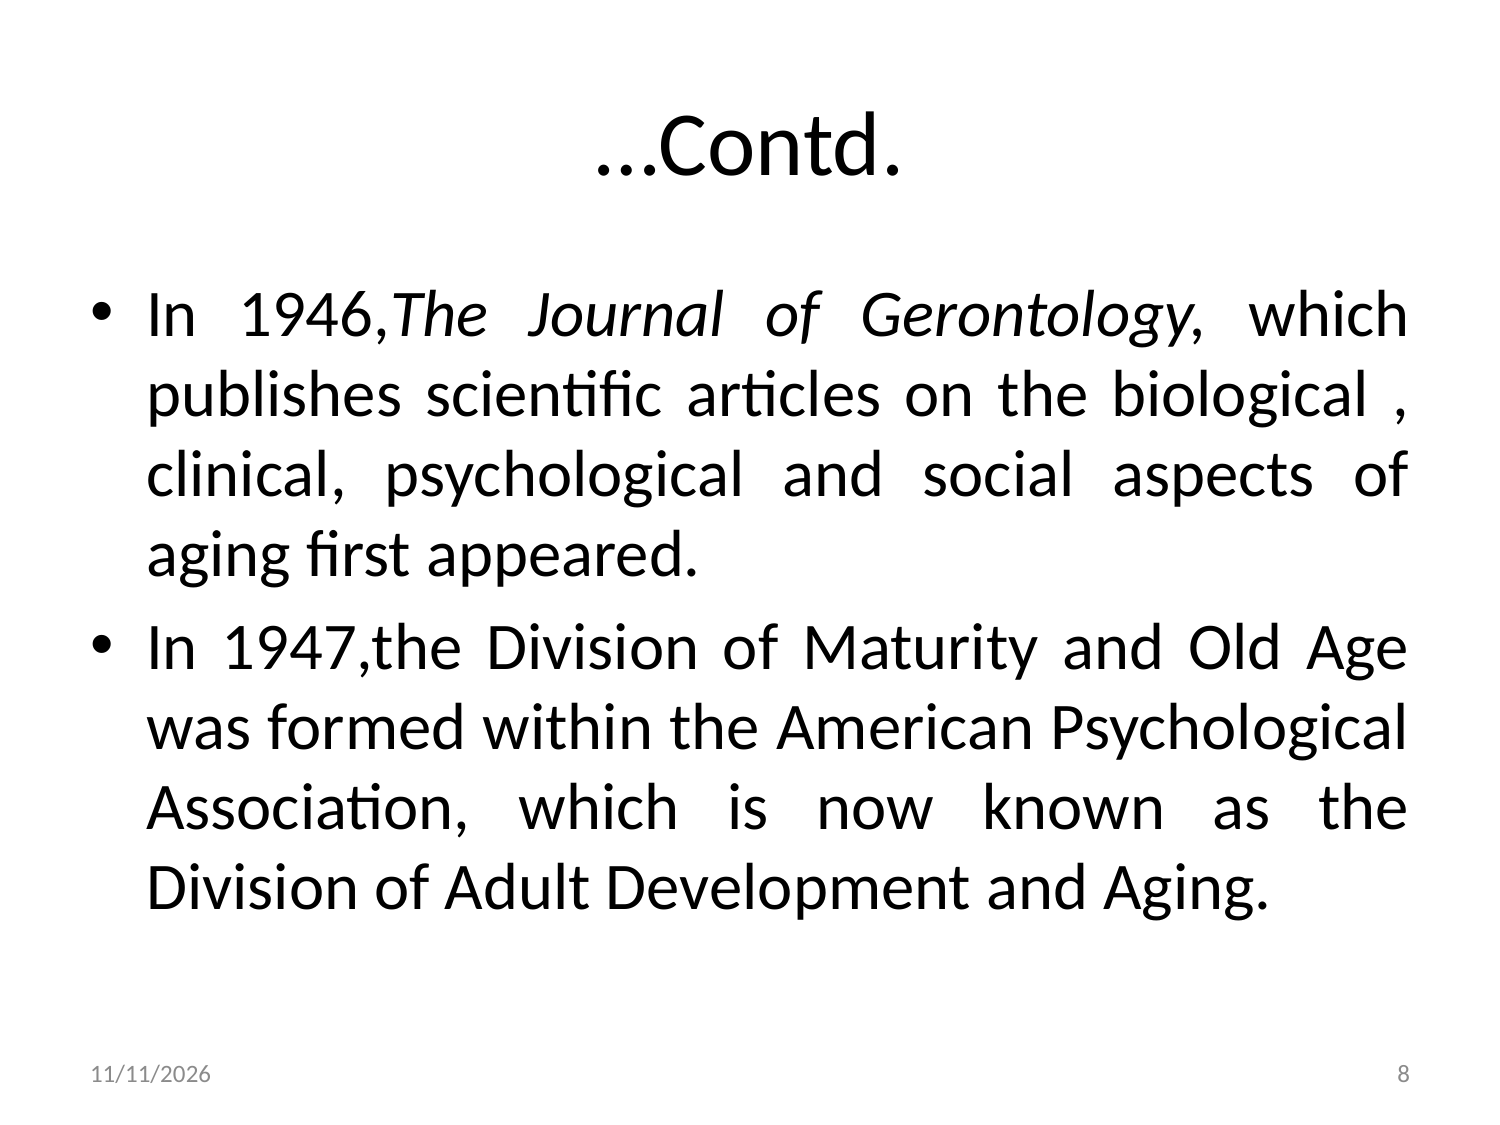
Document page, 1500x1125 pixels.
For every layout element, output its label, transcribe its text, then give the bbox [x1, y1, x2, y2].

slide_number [75, 1042, 425, 1103]
slide_number 8 [1074, 1042, 1425, 1103]
list In 1946,The Journal of Gerontology, which publishes scientific articles on the biological , clinical, psychological and social aspects of aging first appeared. In 1947,the Division of Maturity and Old Age was formed within the American Psychological Association, which is now known as the Division of Adult Development and Aging. [75, 262, 1425, 1005]
title …Contd. [75, 45, 1425, 233]
